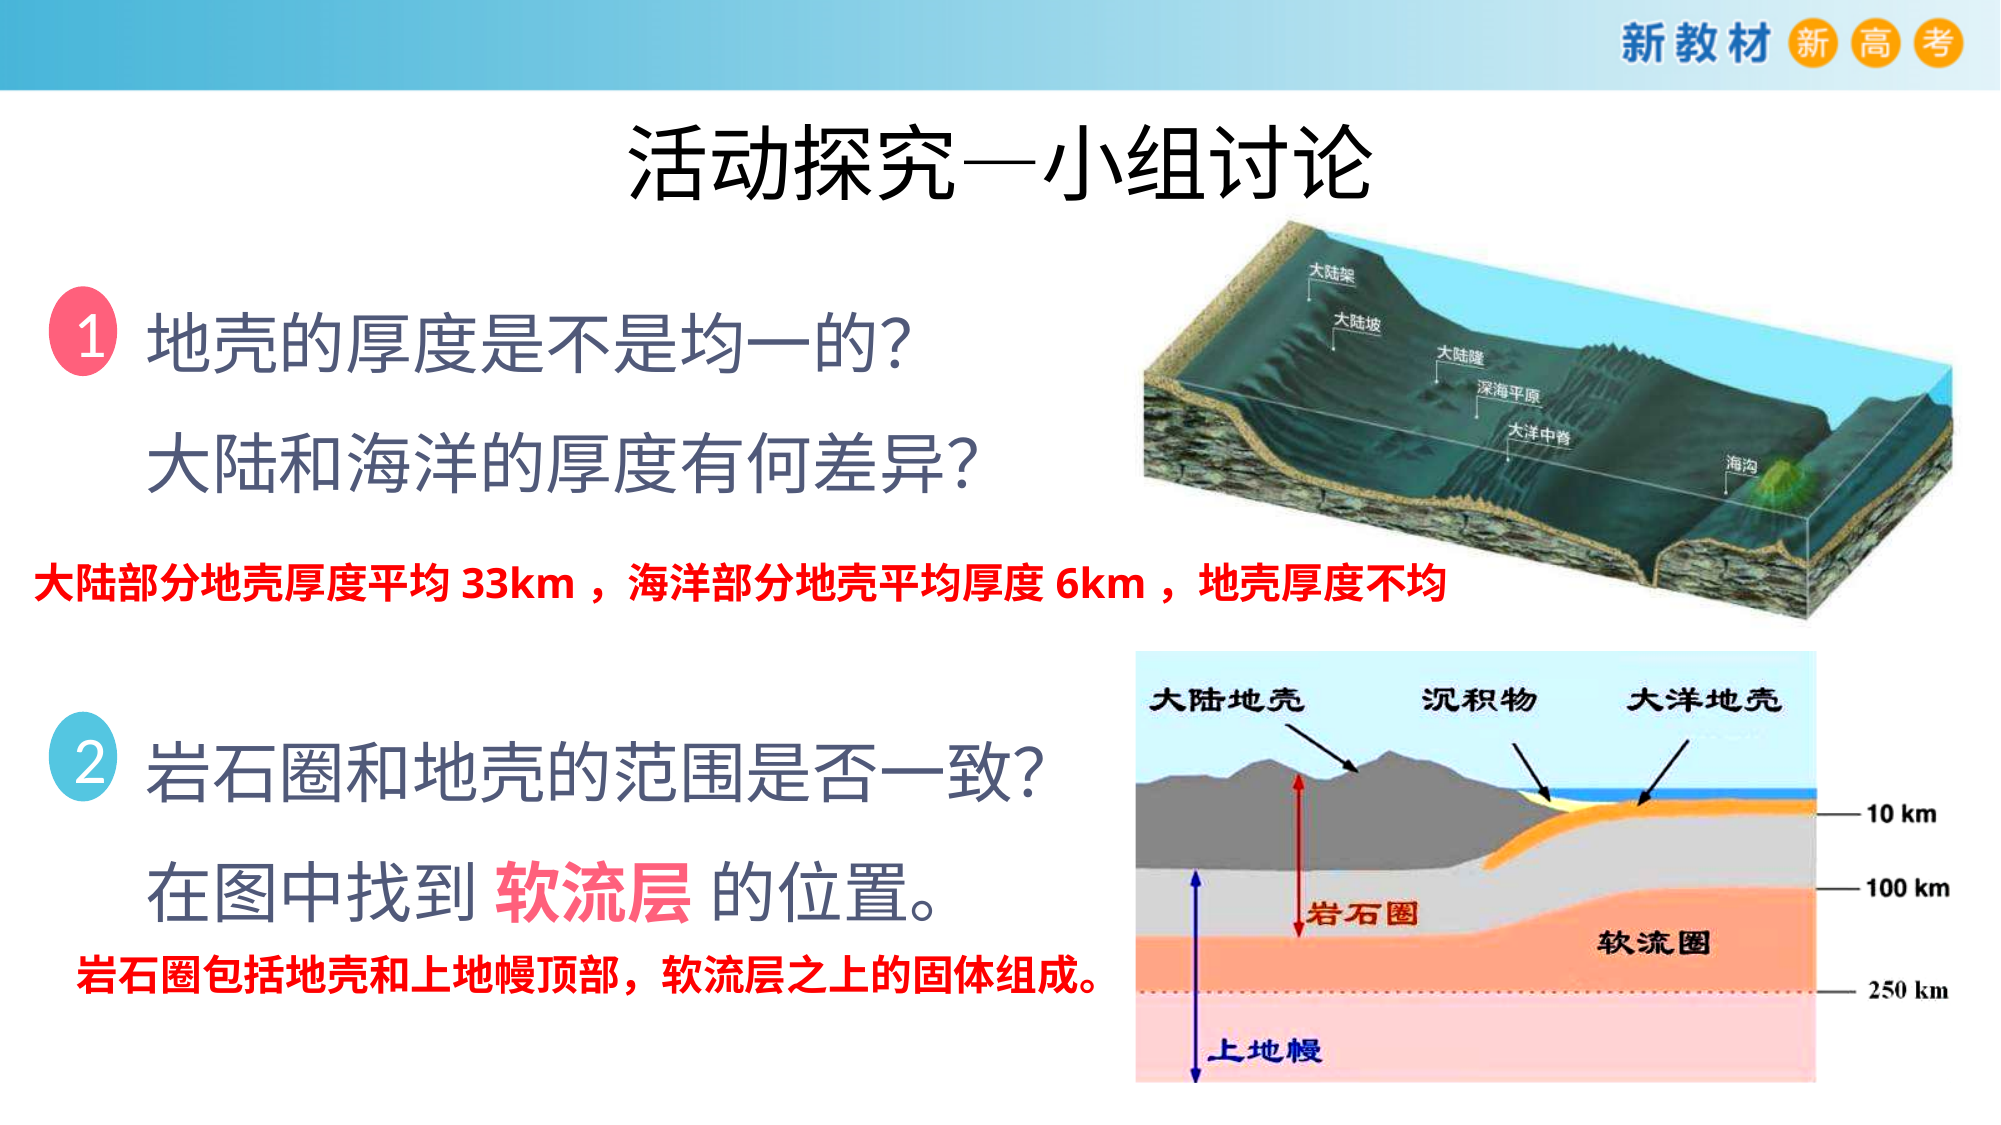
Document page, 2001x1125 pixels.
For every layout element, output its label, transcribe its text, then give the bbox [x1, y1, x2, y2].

text_box 岩石圈包括地壳和上地幔顶部，软流层之上的固体组成。 [62, 941, 1130, 1006]
text_box 活动探究—小组讨论 [99, 67, 1900, 255]
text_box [48, 254, 1068, 513]
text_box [48, 683, 1068, 942]
picture [0, 0, 2001, 1125]
text_box 大陆部分地壳厚度平均33km，海洋部分地壳平均厚度6km，地壳厚度不均 [19, 549, 1118, 615]
